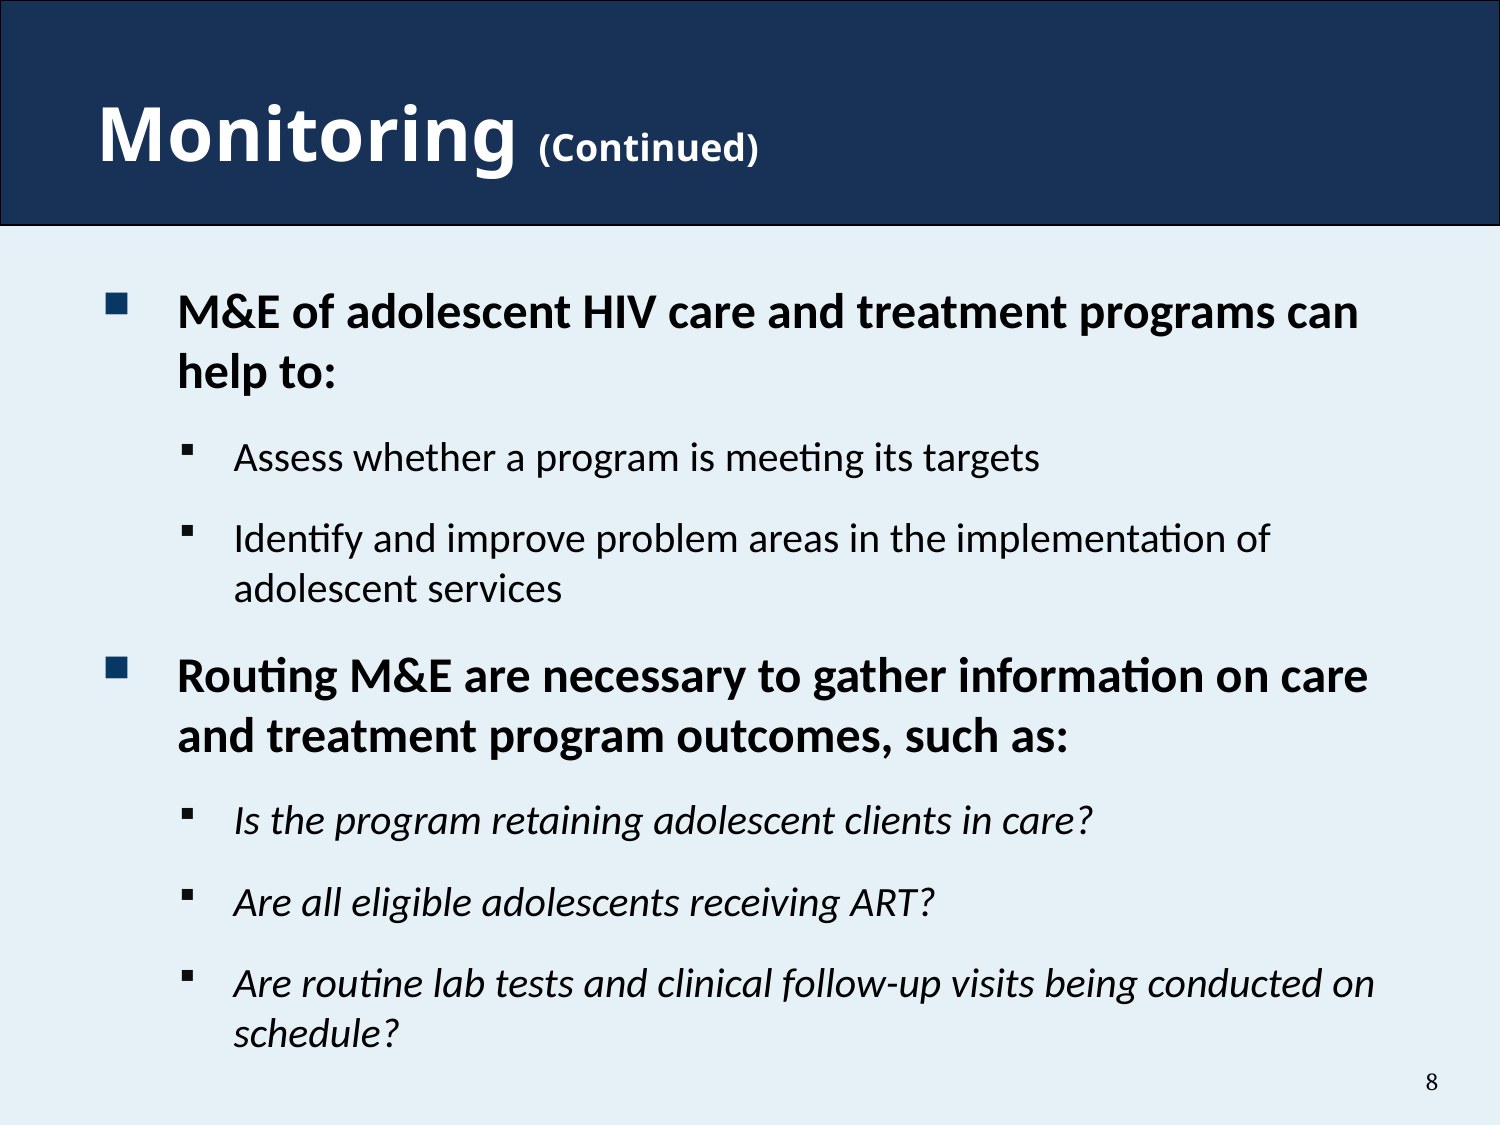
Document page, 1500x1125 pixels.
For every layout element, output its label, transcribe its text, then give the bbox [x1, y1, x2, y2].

list M&E of adolescent HIV care and treatment programs can help to: Assess whether a program is meeting its targets Identify and improve problem areas in the implementation of adolescent services Routing M&E are necessary to gather information on care and treatment program outcomes, such as: Is the program retaining adolescent clients in care? Are all eligible adolescents receiving ART? Are routine lab tests and clinical follow-up visits being conducted on schedule? [87, 270, 1438, 951]
title Monitoring (Continued) [81, 79, 1438, 263]
slide_number 8 [1362, 1053, 1454, 1114]
